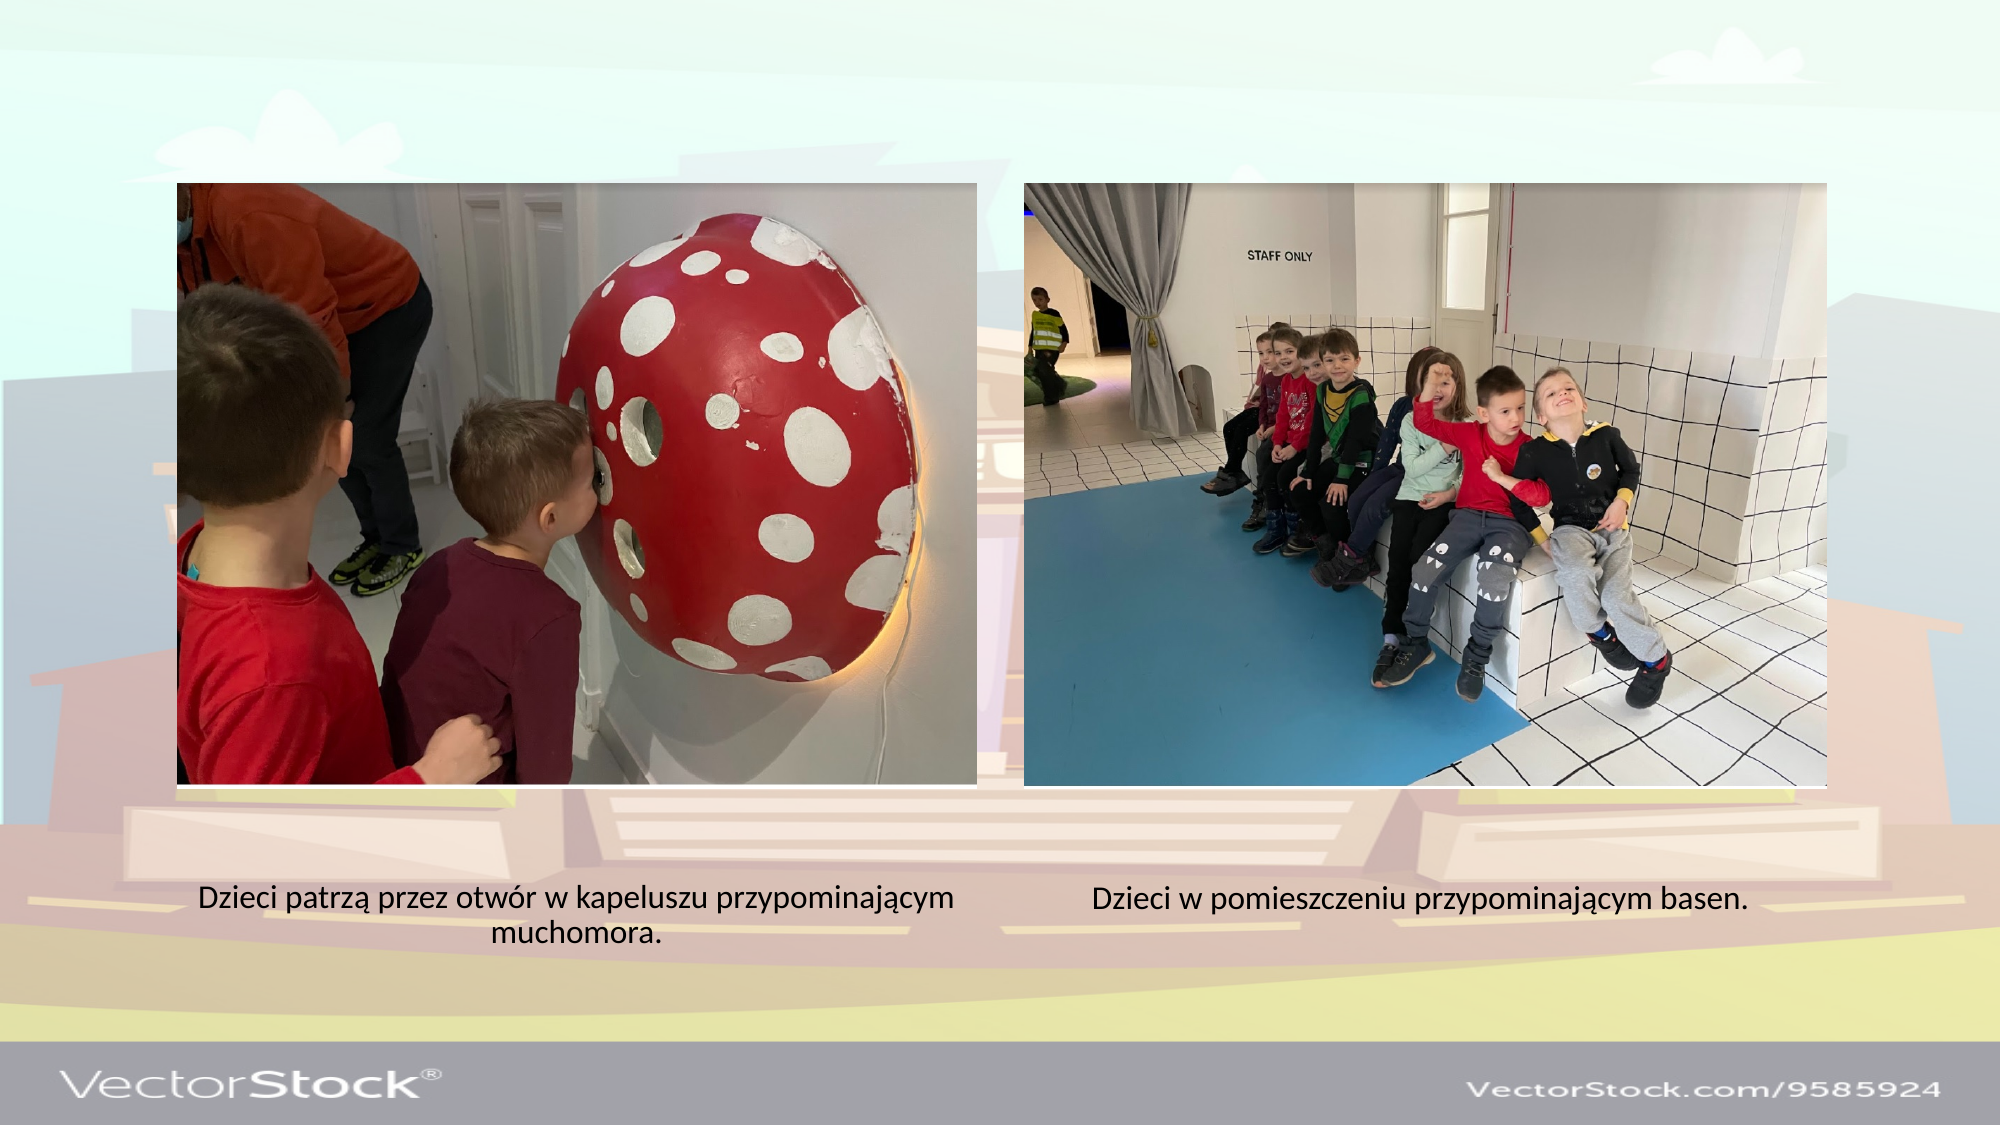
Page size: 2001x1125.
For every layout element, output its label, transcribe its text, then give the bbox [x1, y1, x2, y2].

list Dzieci patrzą przez otwór w kapeluszu przypominającym muchomora. [153, 823, 1000, 959]
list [1024, 183, 1827, 789]
list Dzieci w pomieszczeniu przypominającym basen. [995, 789, 1847, 925]
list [177, 183, 977, 789]
